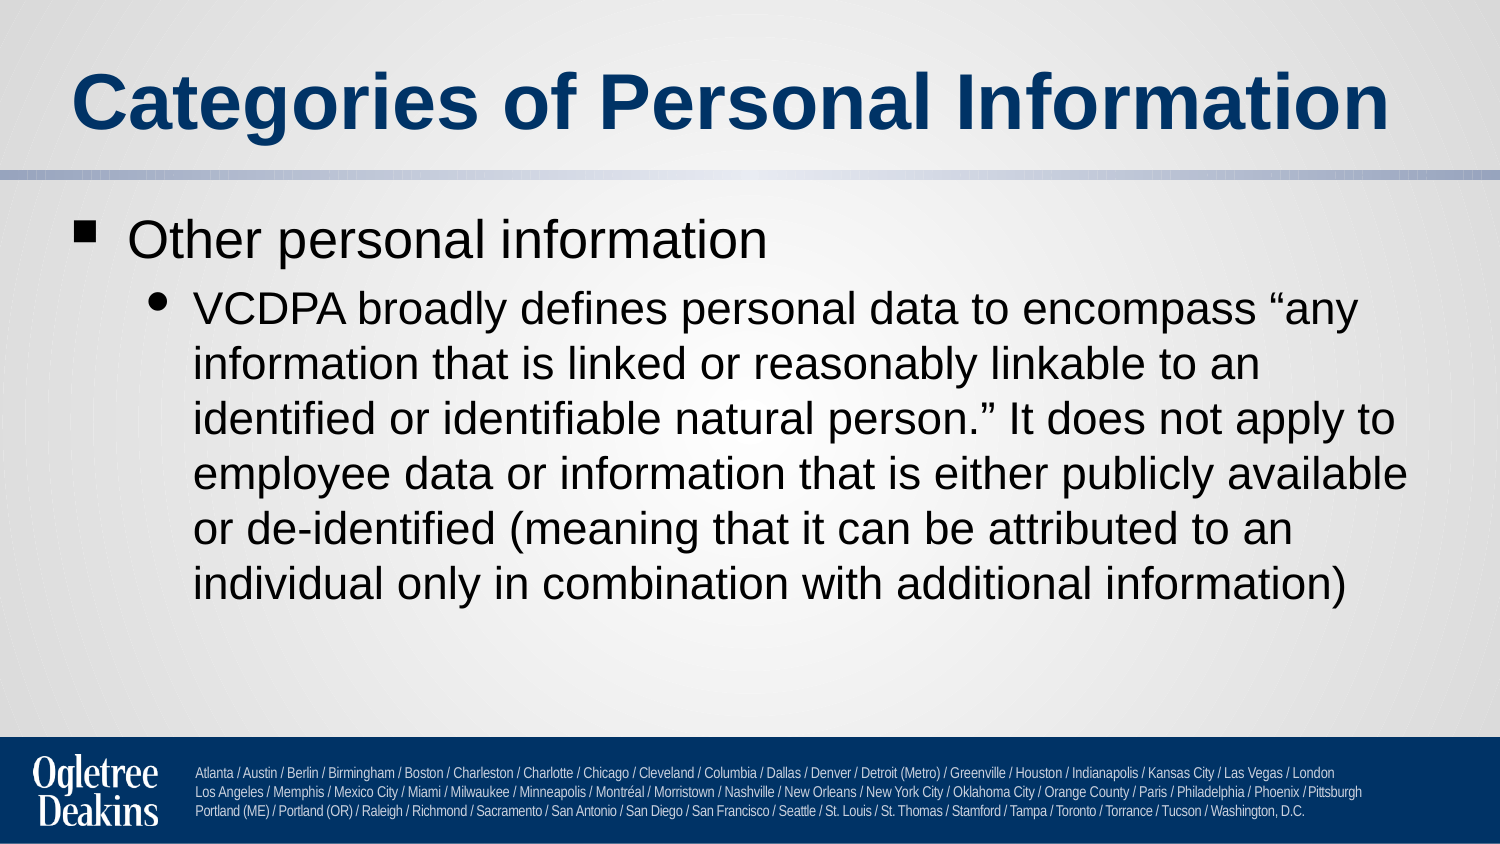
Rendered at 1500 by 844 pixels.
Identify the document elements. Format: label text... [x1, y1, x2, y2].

picture [33, 754, 158, 826]
title Categories of Personal Information [55, 42, 1466, 154]
list Other personal information VCDPA broadly defines personal data to encompass “any information that is linked or reasonably linkable to an identified or identifiable natural person.” It does not apply to employee data or information that is either publicly available or de-identified (meaning that it can be attributed to an individual only in combination with additional information) [55, 196, 1465, 697]
